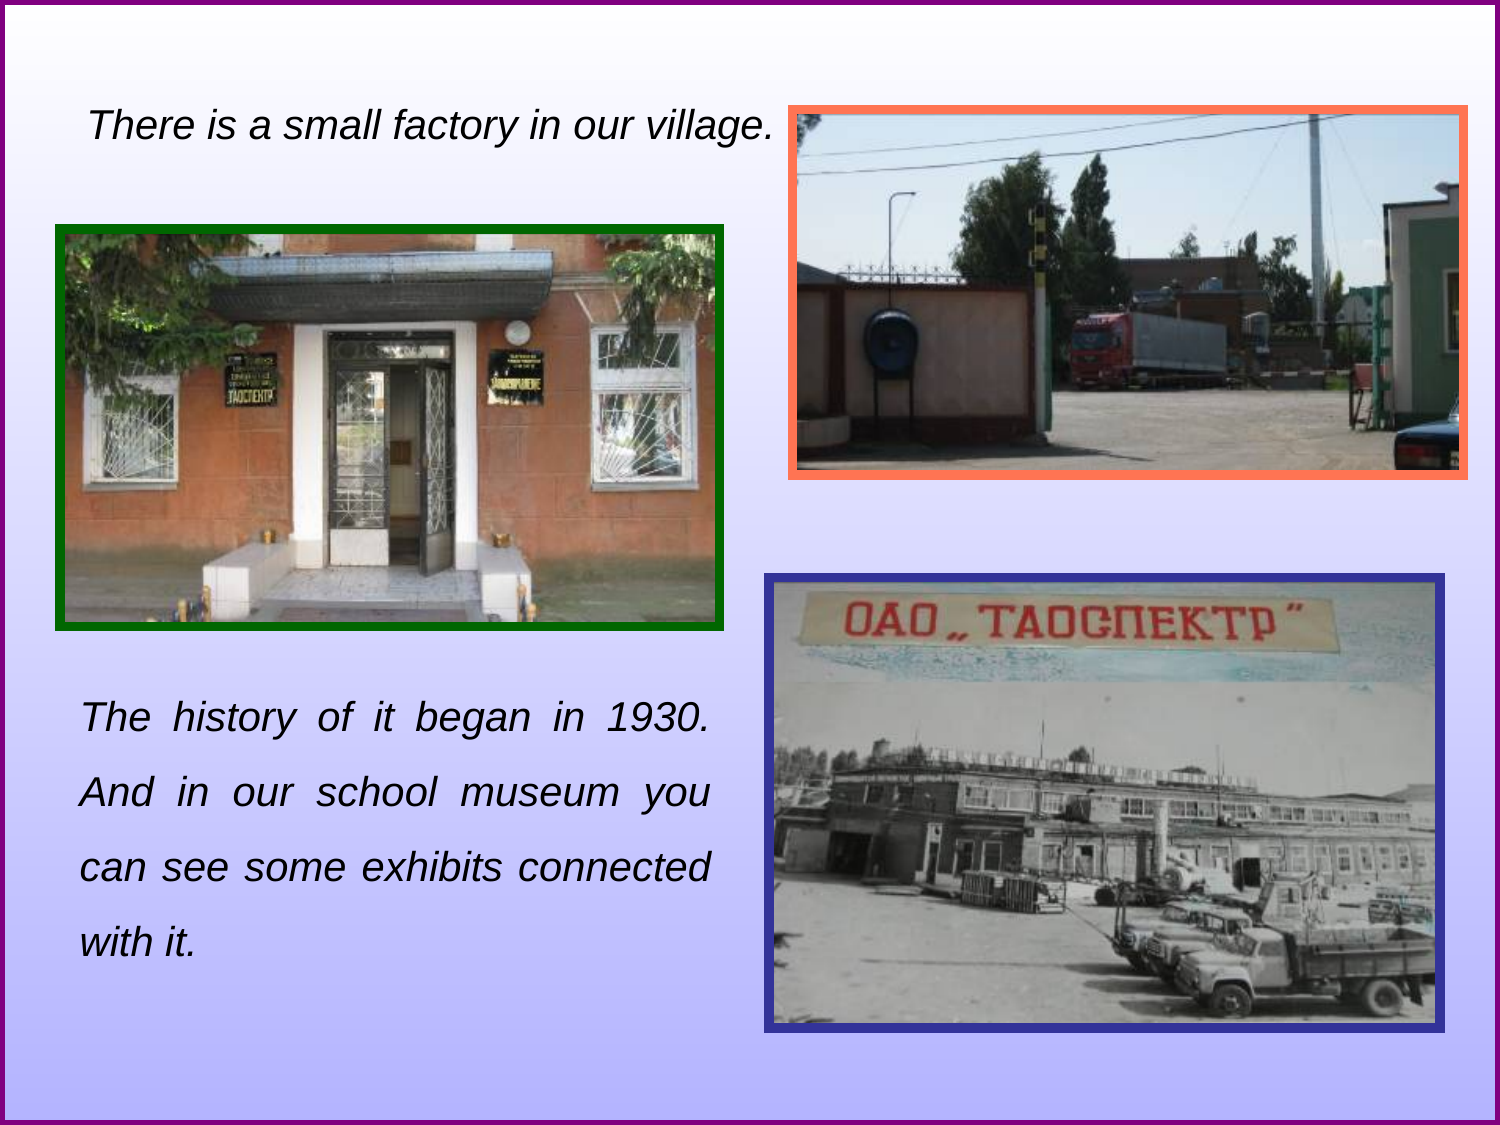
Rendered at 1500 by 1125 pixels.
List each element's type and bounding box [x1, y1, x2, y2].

picture [773, 581, 1436, 1024]
text_box [0, 0, 1500, 1125]
picture [796, 114, 1459, 471]
picture [64, 233, 715, 622]
